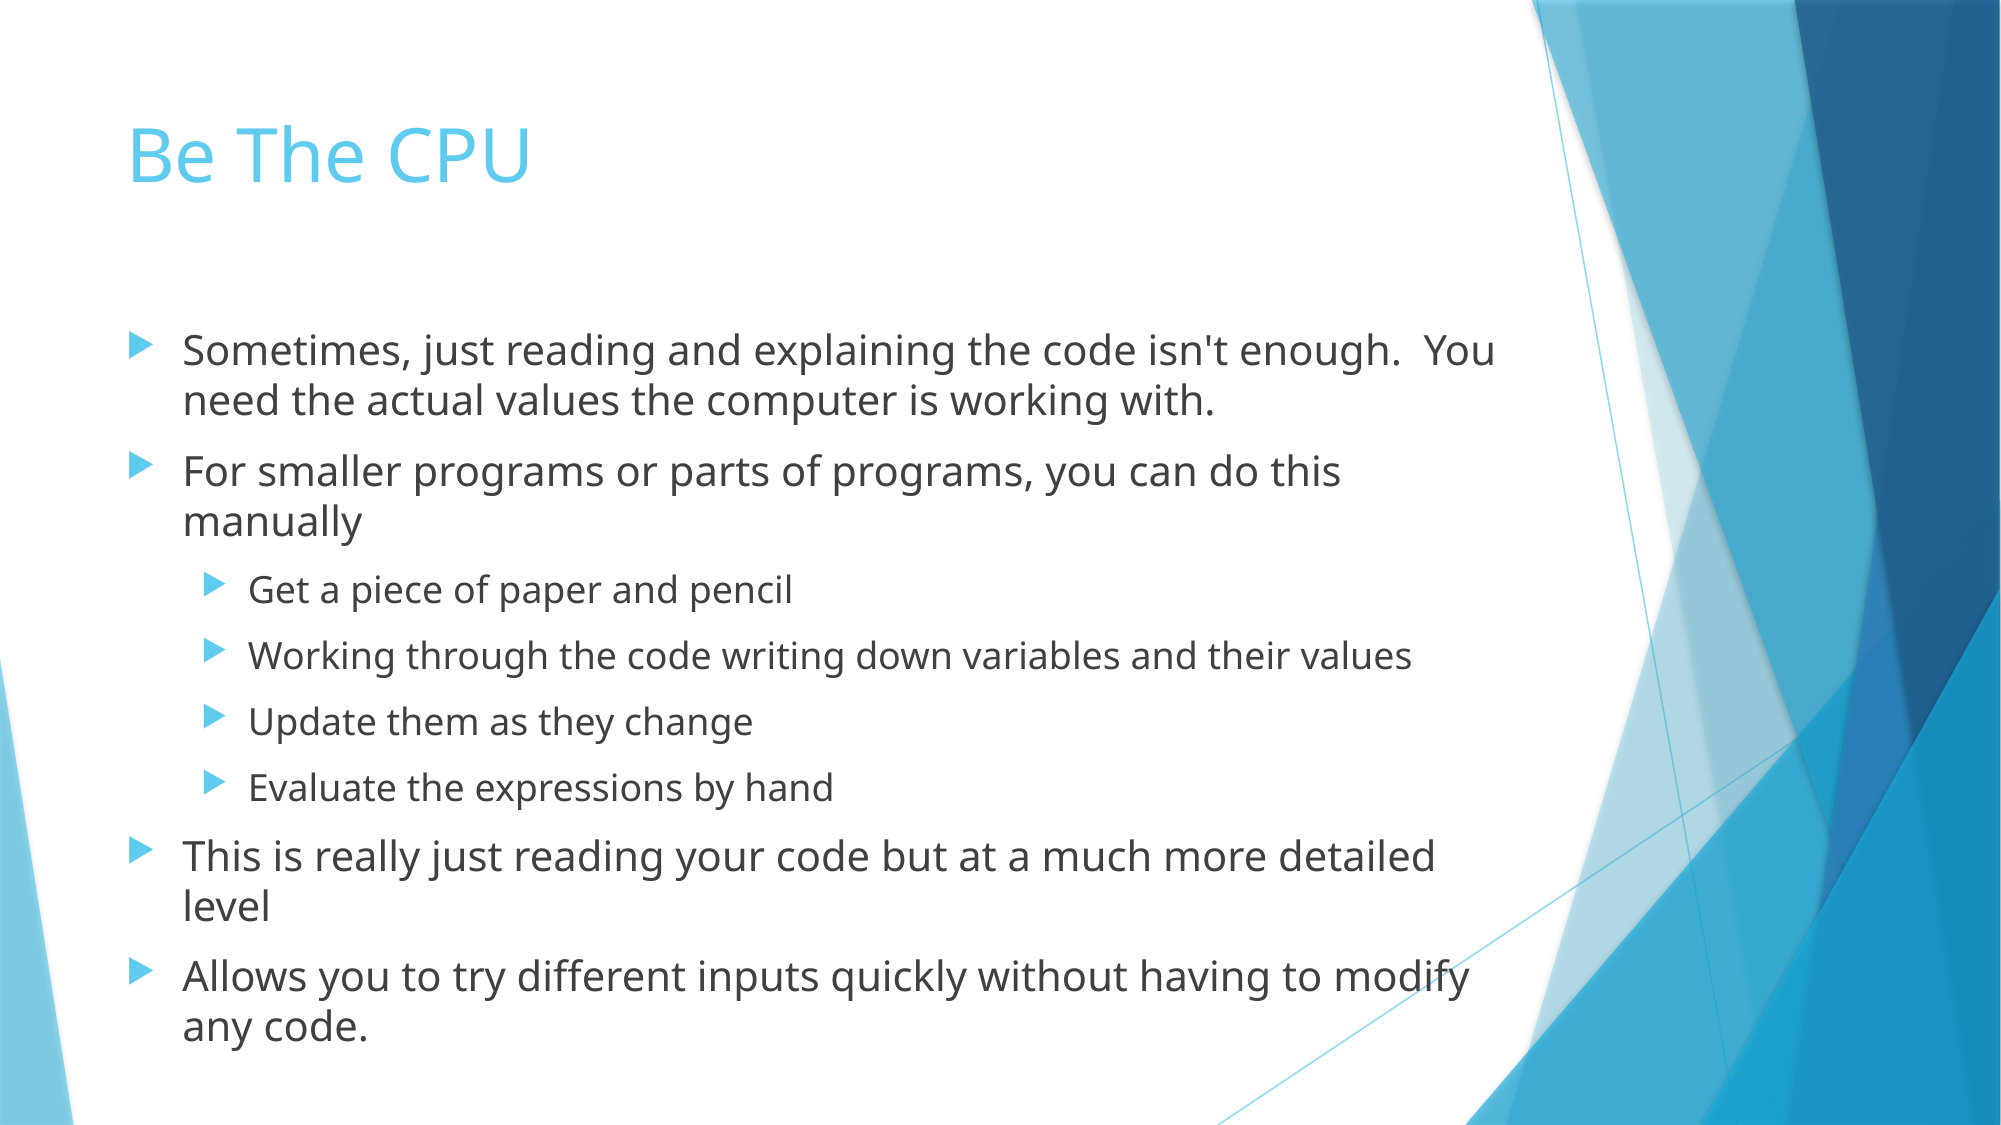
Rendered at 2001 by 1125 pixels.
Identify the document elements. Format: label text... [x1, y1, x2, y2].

title Be The CPU [111, 99, 1522, 316]
list Sometimes, just reading and explaining the code isn't enough. You need the actual values the computer is working with. For smaller programs or parts of programs, you can do this manually Get a piece of paper and pencil Working through the code writing down variables and their values Update them as they change Evaluate the expressions by hand This is really just reading your code but at a much more detailed level Allows you to try different inputs quickly without having to modify any code. [111, 316, 1522, 991]
